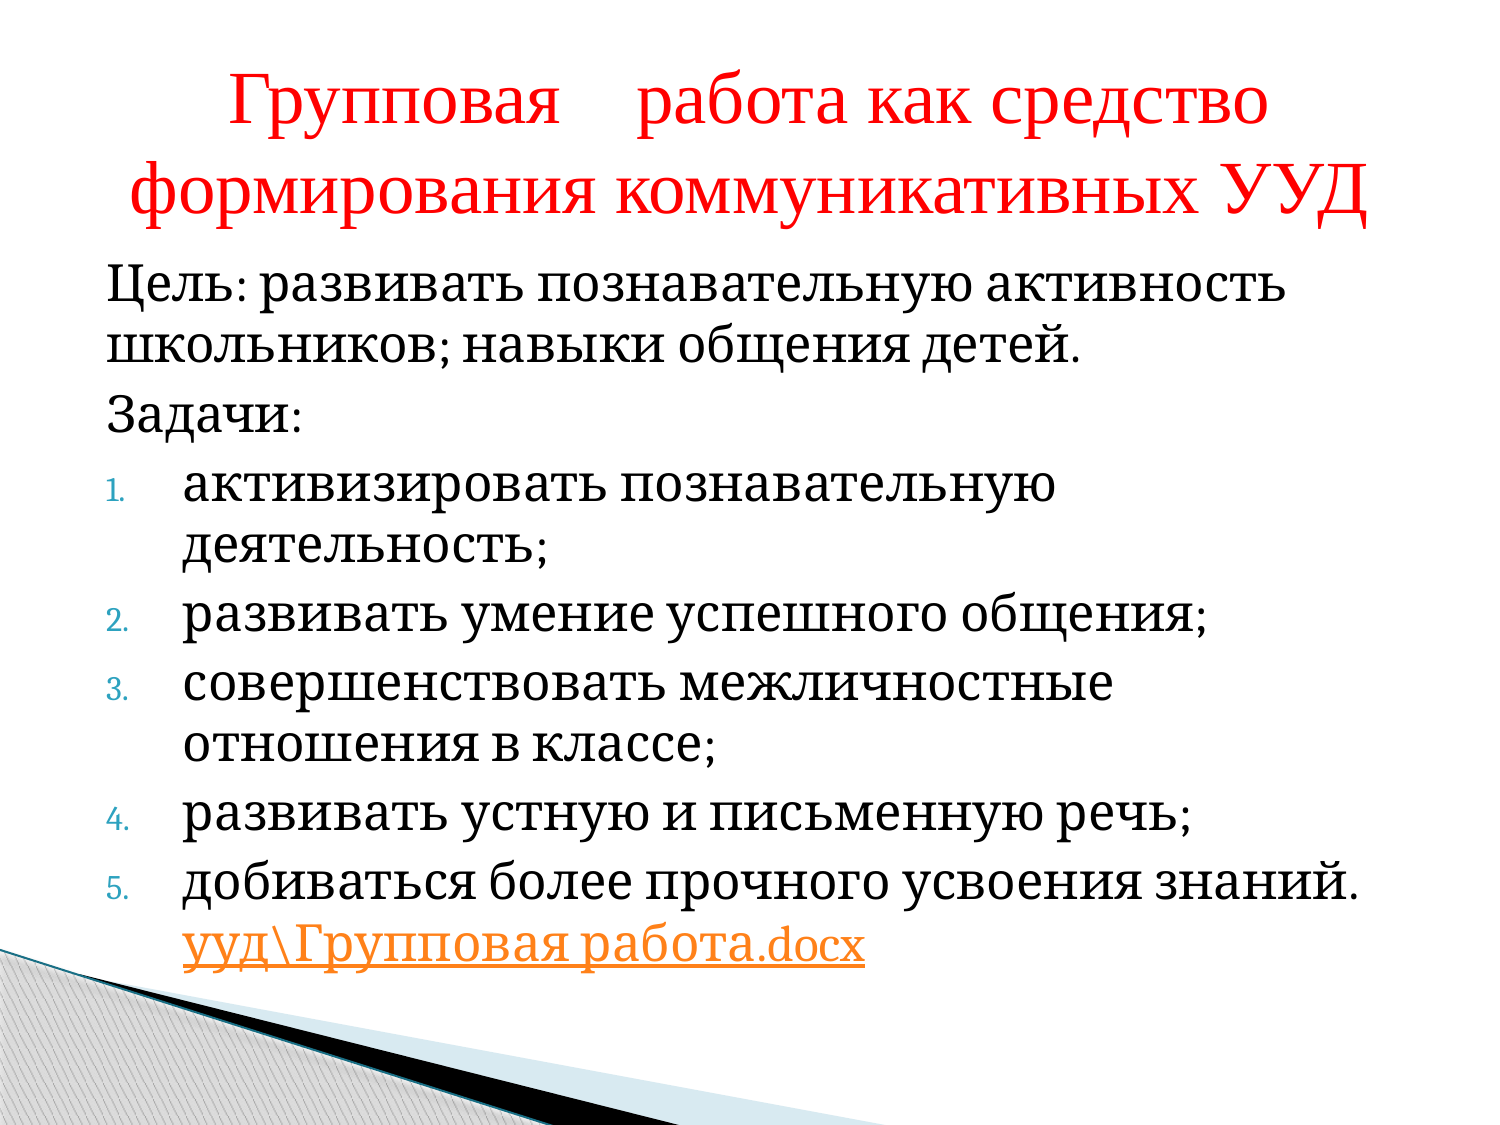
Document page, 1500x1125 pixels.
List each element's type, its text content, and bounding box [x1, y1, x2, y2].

title Групповая работа как средство формирования коммуникативных УУД [75, 45, 1425, 233]
list Цель: развивать познавательную активность школьников; навыки общения детей. Задачи: активизировать познавательную деятельность; развивать умение успешного общения; совершенствовать межличностные отношения в классе; развивать устную и письменную речь; добиваться более прочного усвоения знаний. ууд\Групповая работа.docx [75, 243, 1425, 986]
